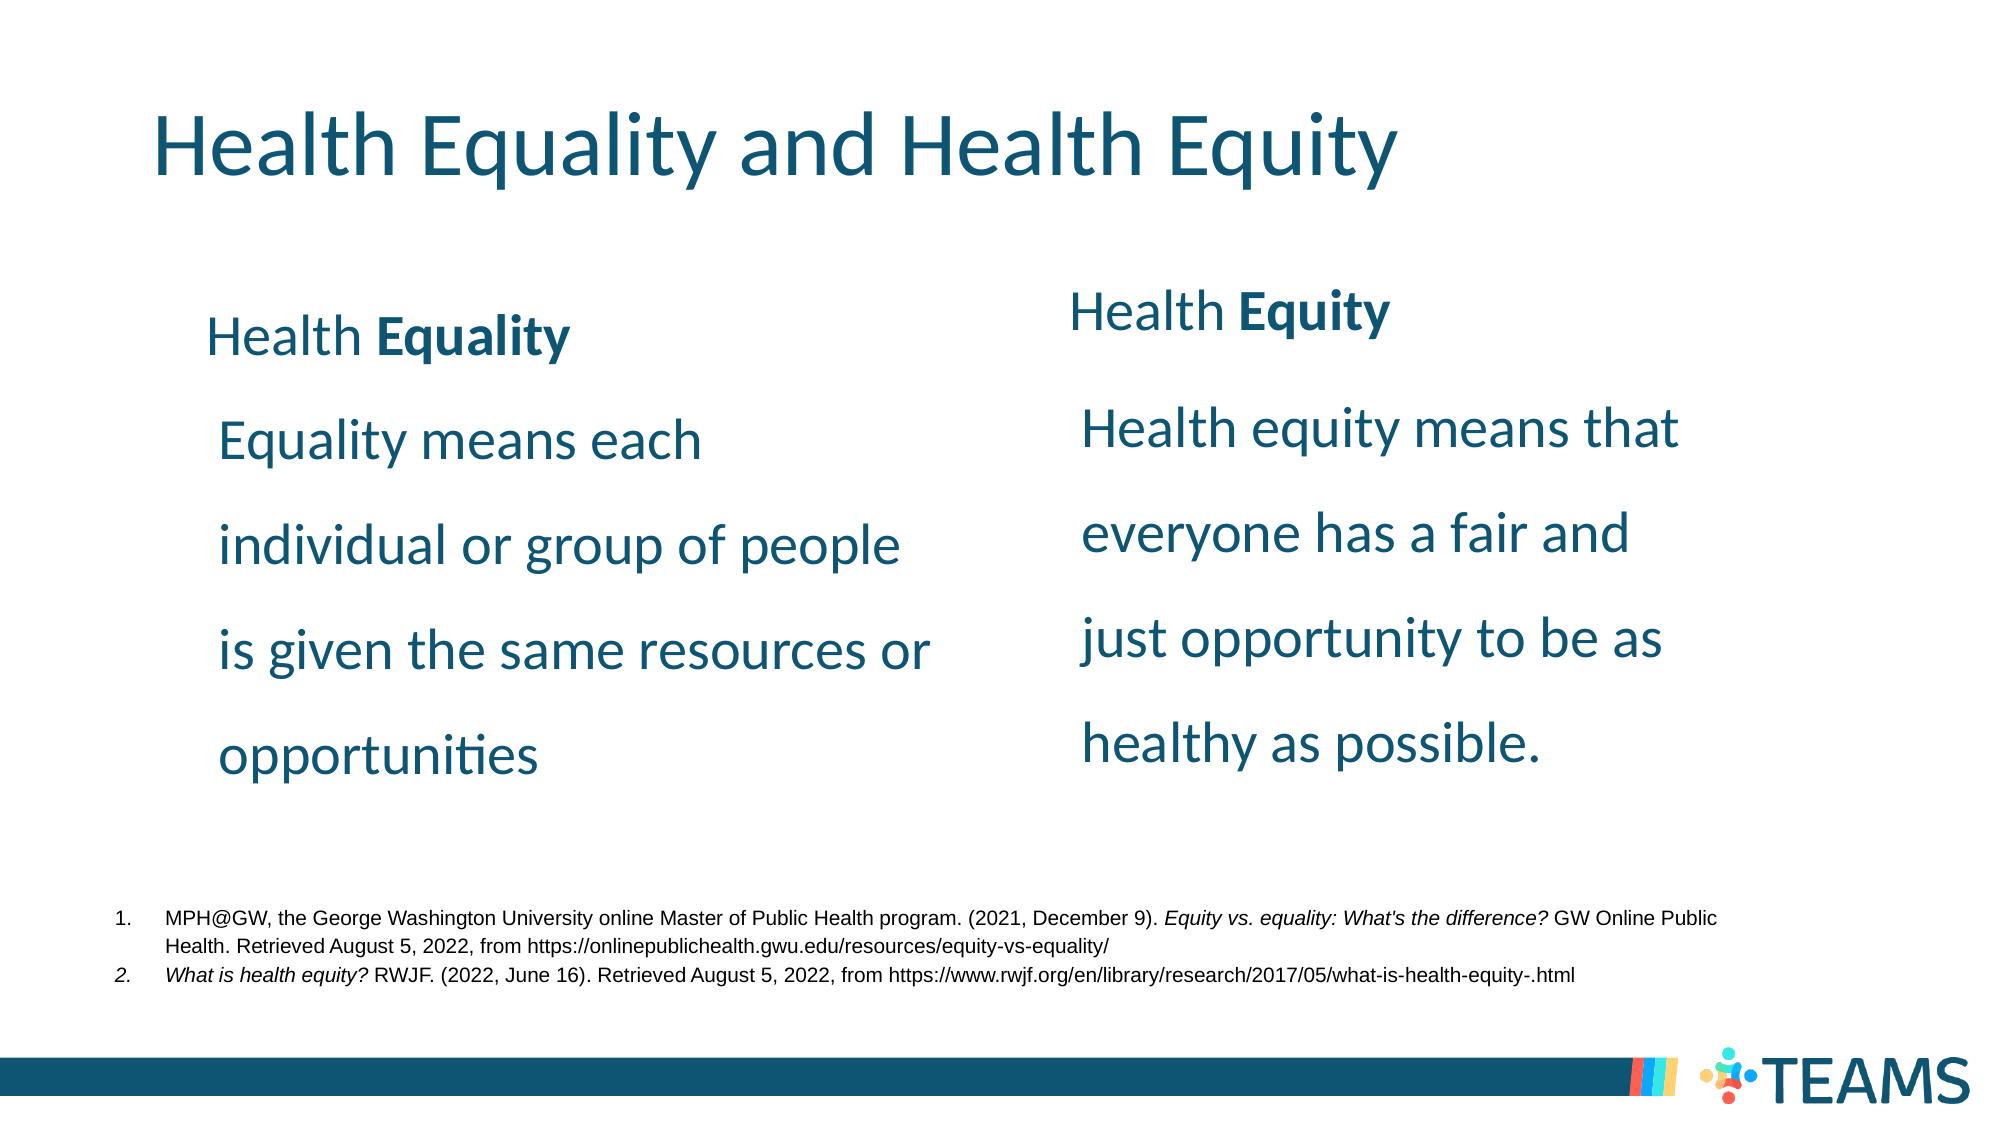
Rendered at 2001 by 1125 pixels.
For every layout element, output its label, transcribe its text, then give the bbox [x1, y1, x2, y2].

text_box MPH@GW, the George Washington University online Master of Public Health program. (2021, December 9). Equity vs. equality: What's the difference? GW Online Public Health. Retrieved August 5, 2022, from https://onlinepublichealth.gwu.edu/resources/equity-vs-equality/ What is health equity? RWJF. (2022, June 16). Retrieved August 5, 2022, from https://www.rwjf.org/en/library/research/2017/05/what-is-health-equity-.html [75, 885, 1760, 1001]
picture [1697, 1045, 1977, 1107]
title Health Equality and Health Equity [137, 37, 1863, 255]
text_box Health Equality Equality means each individual or group of people is given the same resources or opportunities [191, 255, 960, 885]
text_box Health Equity Health equity means that everyone has a fair and just opportunity to be as healthy as possible. [1054, 229, 1717, 797]
